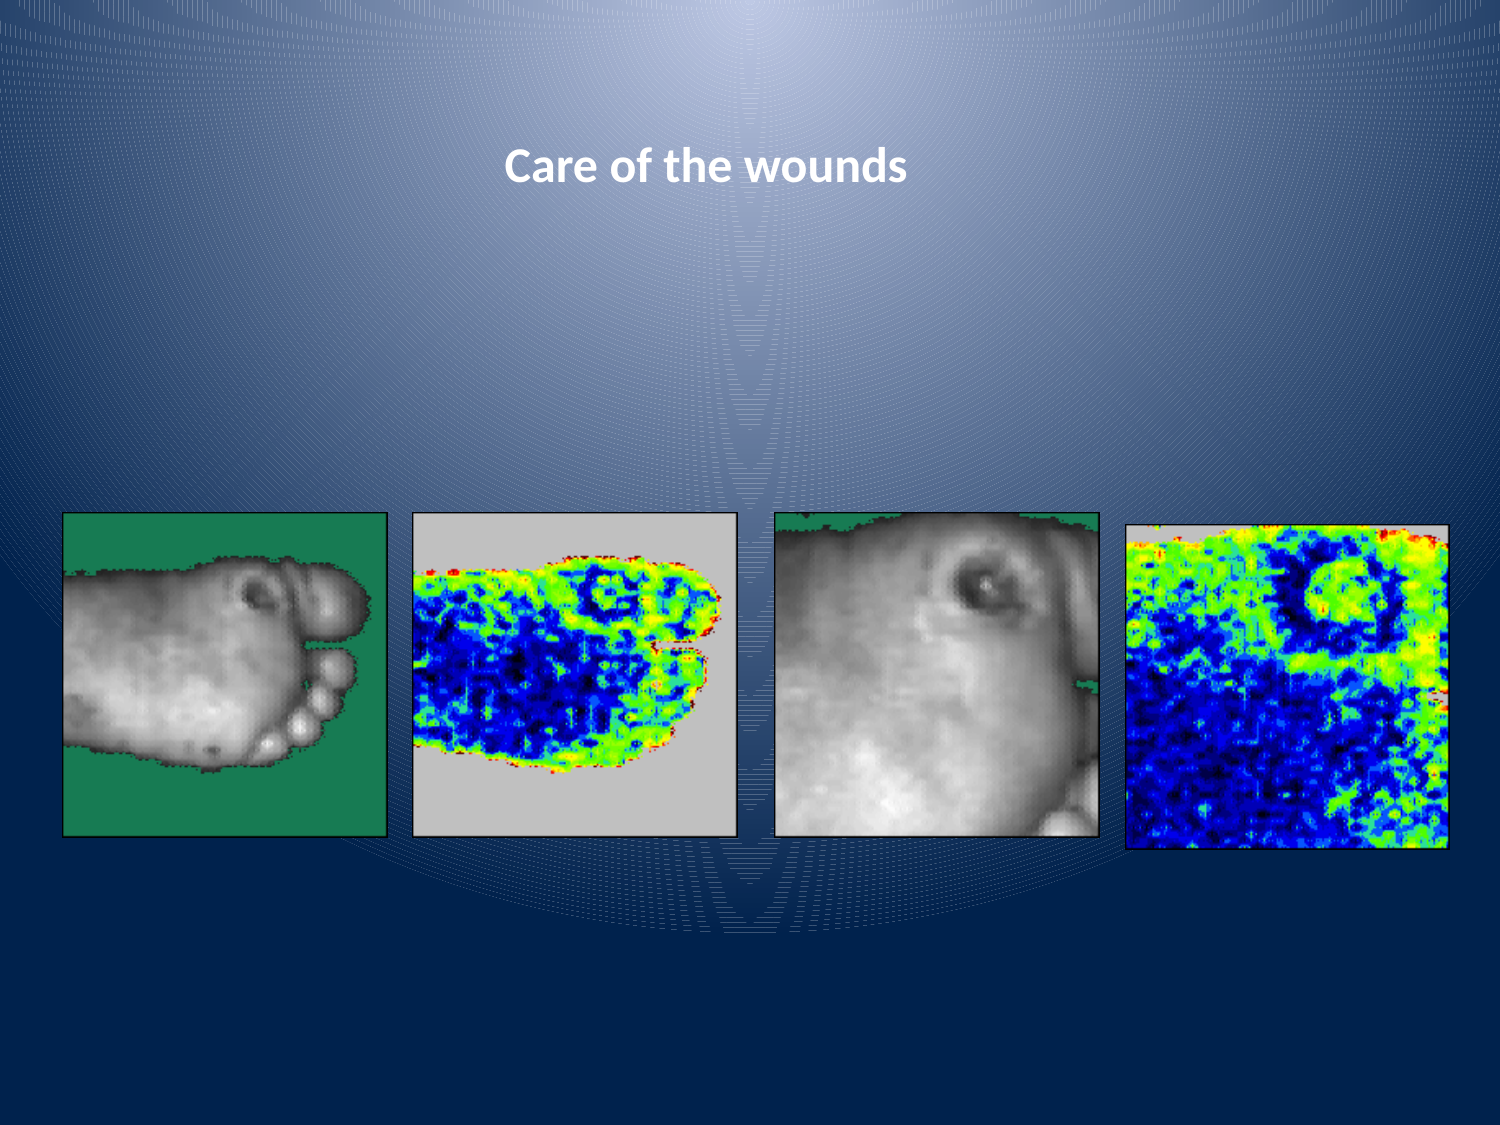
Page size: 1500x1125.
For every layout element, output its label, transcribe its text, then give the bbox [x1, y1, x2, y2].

picture [412, 512, 738, 838]
picture [774, 512, 1101, 838]
text_box Care of the wounds [489, 124, 924, 200]
picture [62, 512, 388, 838]
picture [1124, 524, 1451, 851]
